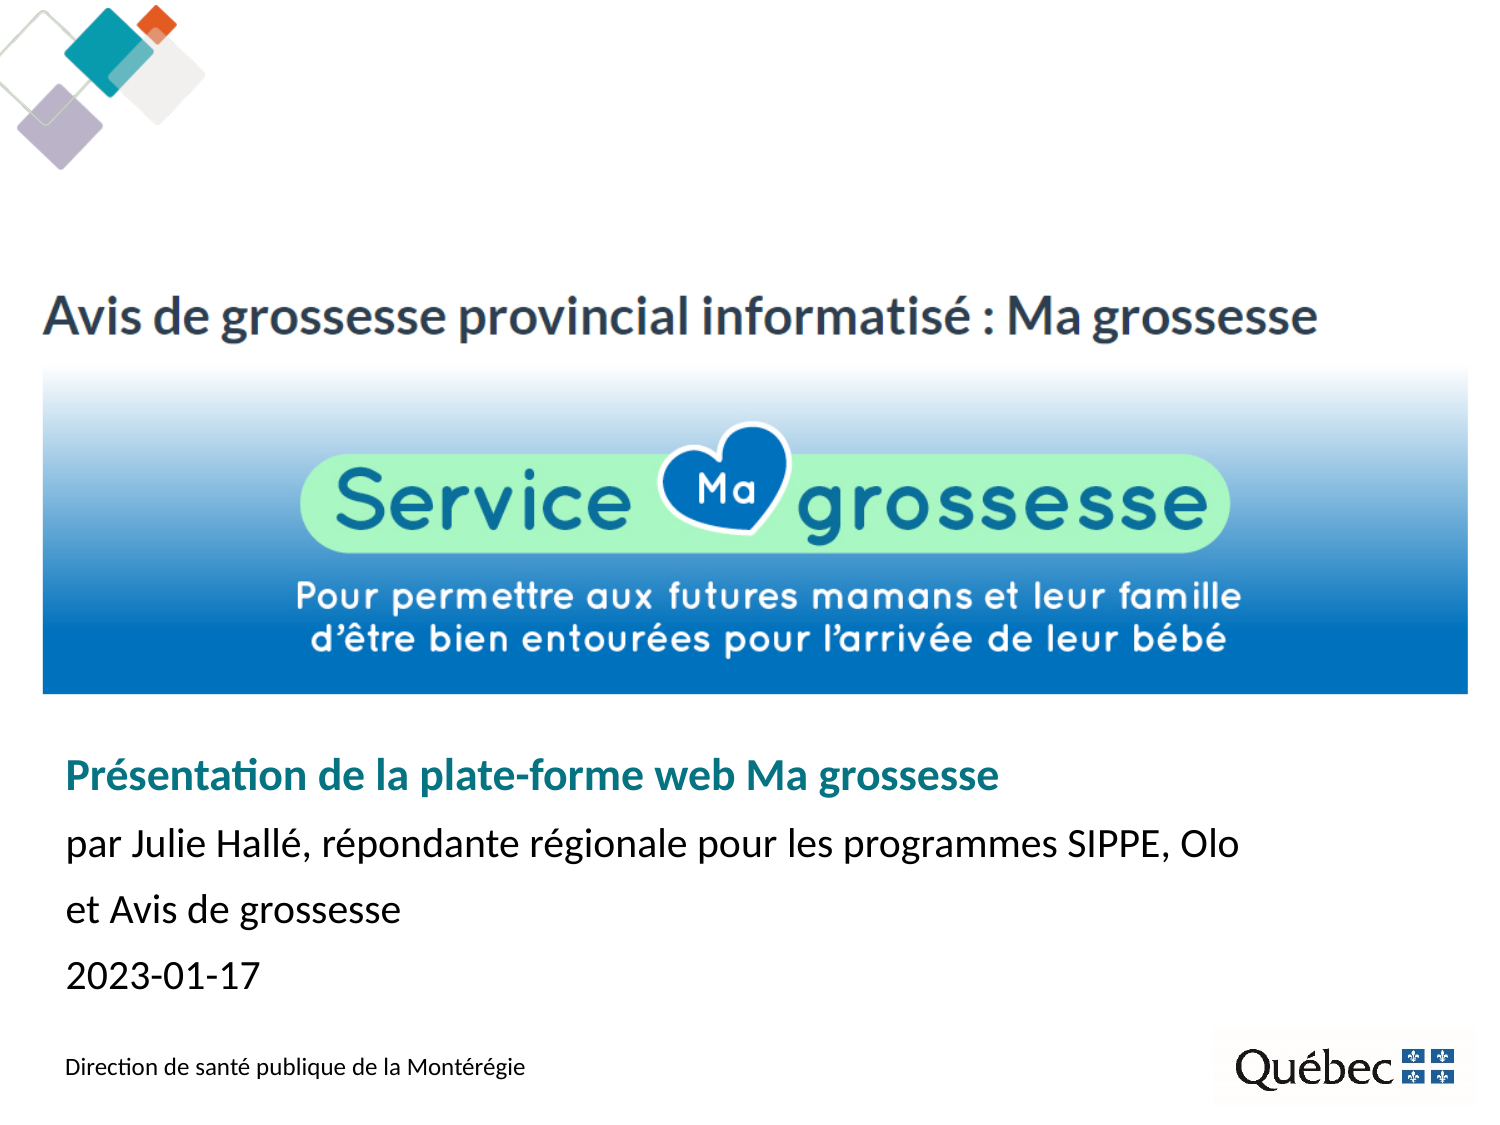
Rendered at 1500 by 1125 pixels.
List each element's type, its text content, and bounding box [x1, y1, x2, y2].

picture [28, 252, 1478, 703]
picture [1213, 1026, 1476, 1106]
picture [0, 0, 206, 170]
list Présentation de la plate-forme web Ma grossesse par Julie Hallé, répondante régionale pour les programmes SIPPE, Olo et Avis de grossesse 2023-01-17 [50, 743, 1464, 1025]
